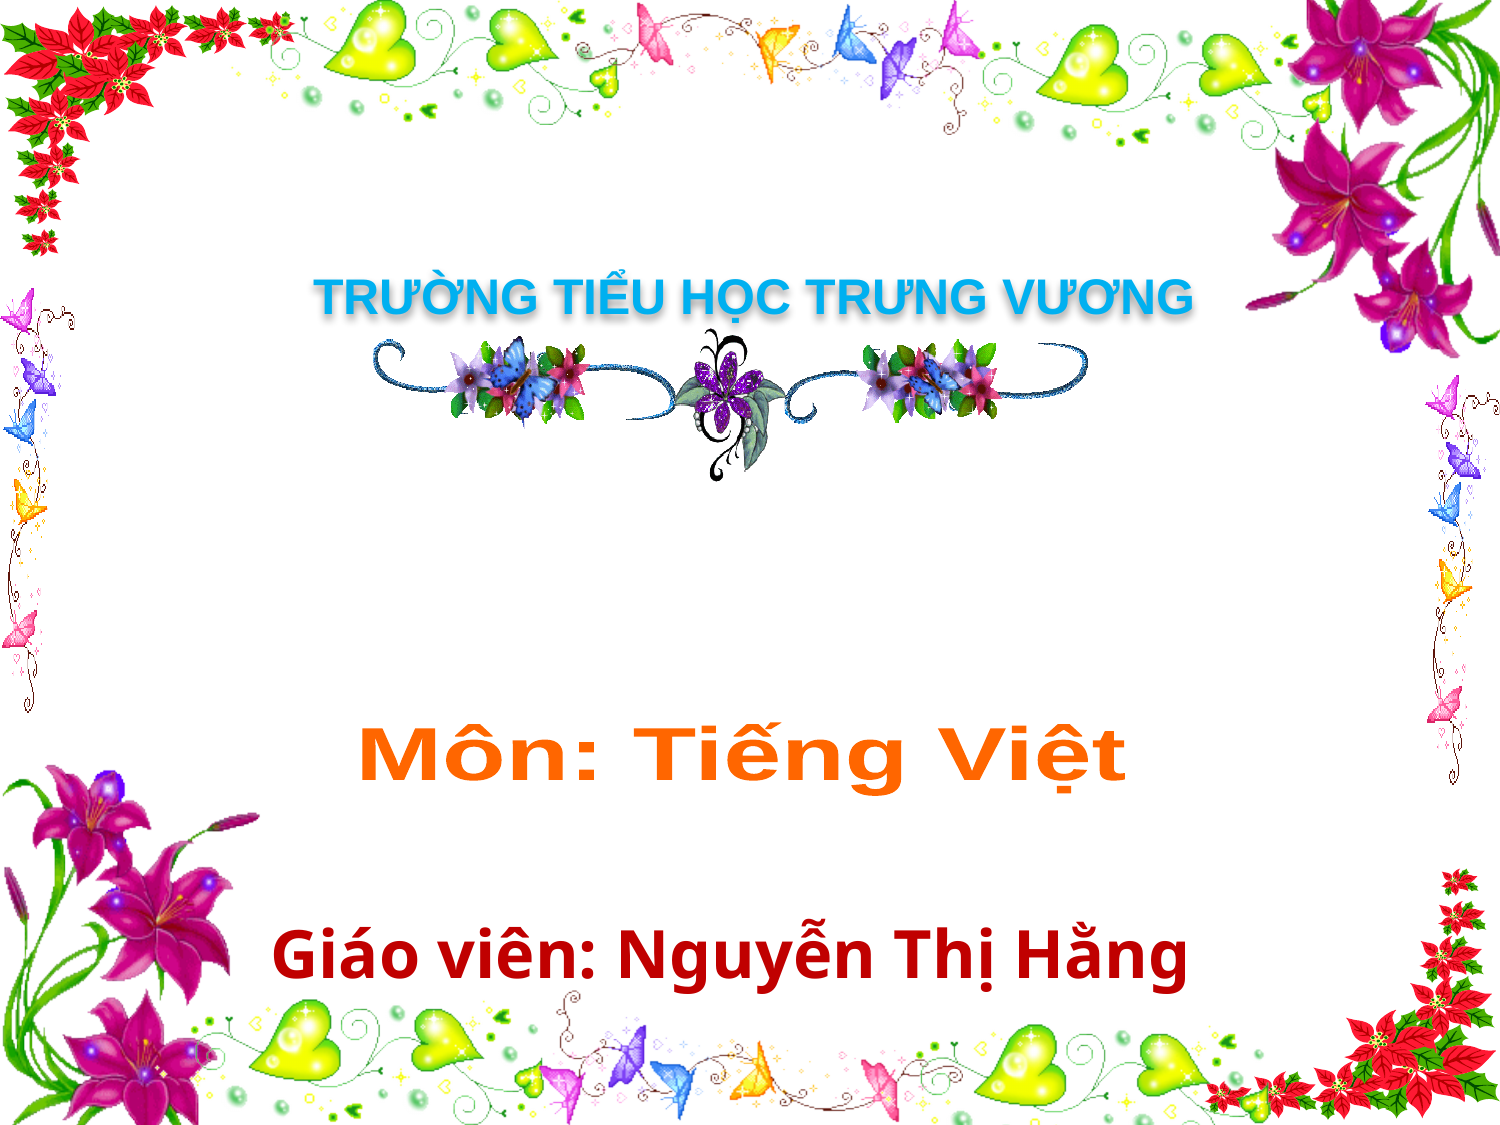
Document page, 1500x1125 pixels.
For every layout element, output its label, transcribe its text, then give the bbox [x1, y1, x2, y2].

picture [296, 0, 575, 263]
picture [938, 0, 1500, 785]
picture [0, 737, 537, 1125]
text_box Giáo viên: Nguyễn Thị Hằng [1141, 904, 1199, 999]
picture [367, 324, 1094, 488]
picture [576, 0, 984, 273]
picture [538, 845, 962, 1125]
text_box Giáo viên: Nguyễn Thị Hằng [416, 904, 677, 999]
text_box Giáo viên: Nguyễn Thị Hằng [271, 904, 282, 999]
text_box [1204, 867, 1500, 1125]
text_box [0, 0, 296, 257]
text_box TRƯỜNG TIỂU HỌC TRƯNG VƯƠNG [298, 256, 1225, 332]
picture [0, 287, 76, 713]
text_box Giáo viên: Nguyễn Thị Hằng [821, 904, 1007, 999]
picture [876, 887, 1204, 1125]
